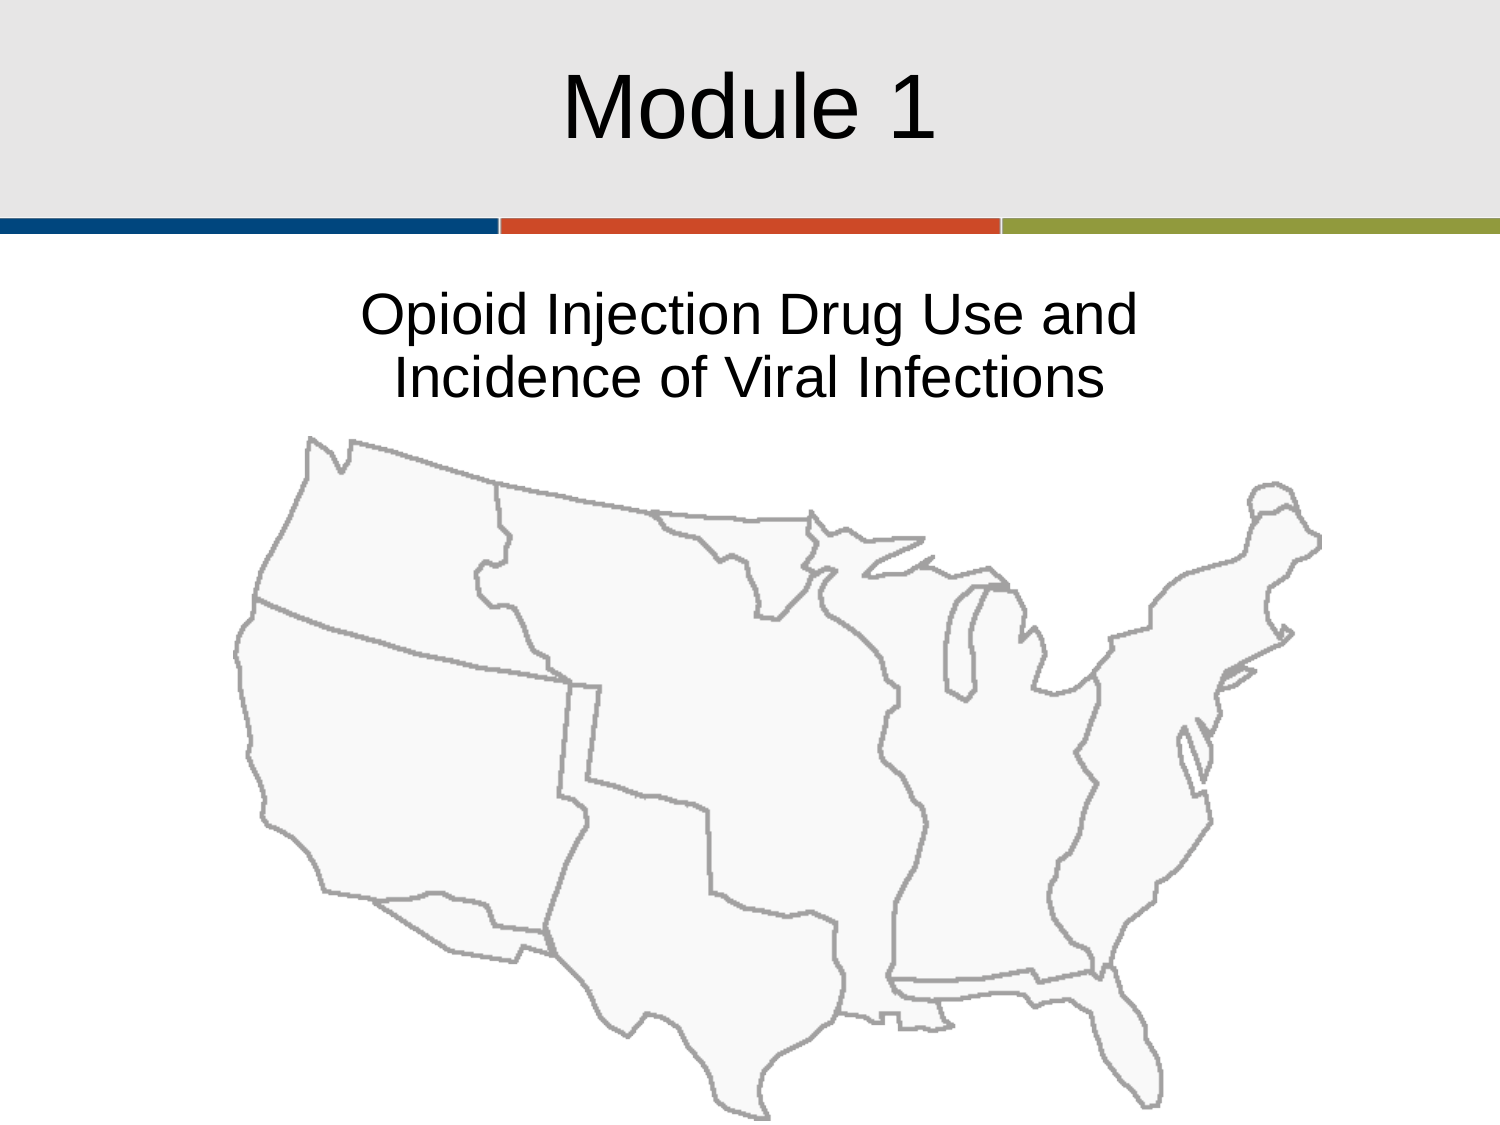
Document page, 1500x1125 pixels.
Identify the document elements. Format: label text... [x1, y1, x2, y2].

list Opioid Injection Drug Use and Incidence of Viral Infections [48, 276, 1452, 441]
title Module 1 [0, 0, 1500, 218]
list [233, 436, 1322, 1121]
